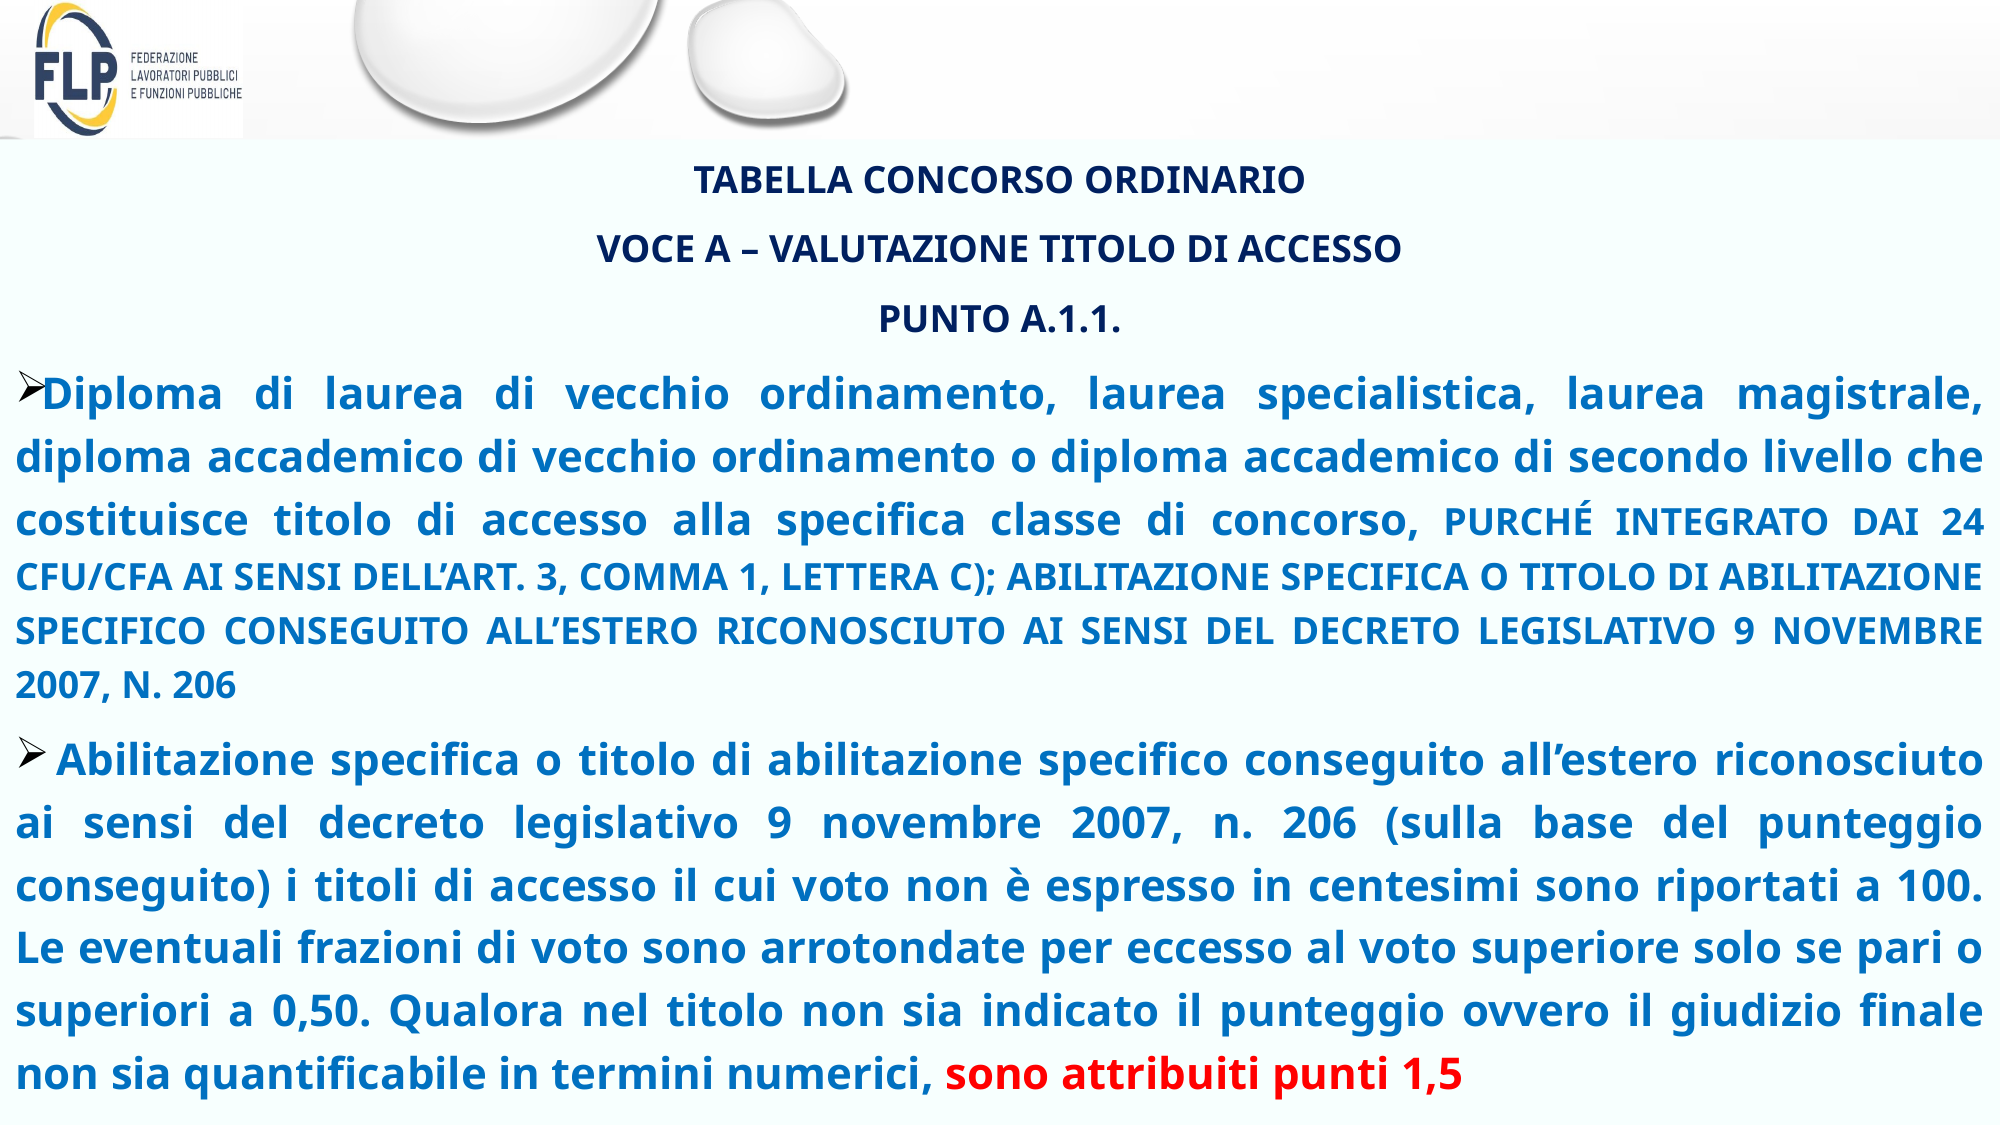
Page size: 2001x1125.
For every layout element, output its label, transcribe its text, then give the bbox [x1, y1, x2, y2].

subtitle TABELLA CONCORSO ORDINARIO VOCE A – VALUTAZIONE TITOLO DI ACCESSO Punto a.1.1. Diploma di laurea di vecchio ordinamento, laurea specialistica, laurea magistrale, diploma accademico di vecchio ordinamento o diploma accademico di secondo livello che costituisce titolo di accesso alla specifica classe di concorso, purché integrato dai 24 CFU/CFA ai sensi dell’art. 3, comma 1, lettera c); abilitazione specifica o titolo di abilitazione specifico conseguito all’estero riconosciuto ai sensi del decreto legislativo 9 novembre 2007, n. 206 Abilitazione specifica o titolo di abilitazione specifico conseguito all’estero riconosciuto ai sensi del decreto legislativo 9 novembre 2007, n. 206 (sulla base del punteggio conseguito) i titoli di accesso il cui voto non è espresso in centesimi sono riportati a 100. Le eventuali frazioni di voto sono arrotondate per eccesso al voto superiore solo se pari o superiori a 0,50. Qualora nel titolo non sia indicato il punteggio ovvero il giudizio finale non sia quantificabile in termini numerici, sono attribuiti punti 1,5 [0, 139, 2000, 1125]
picture [0, 0, 2000, 139]
